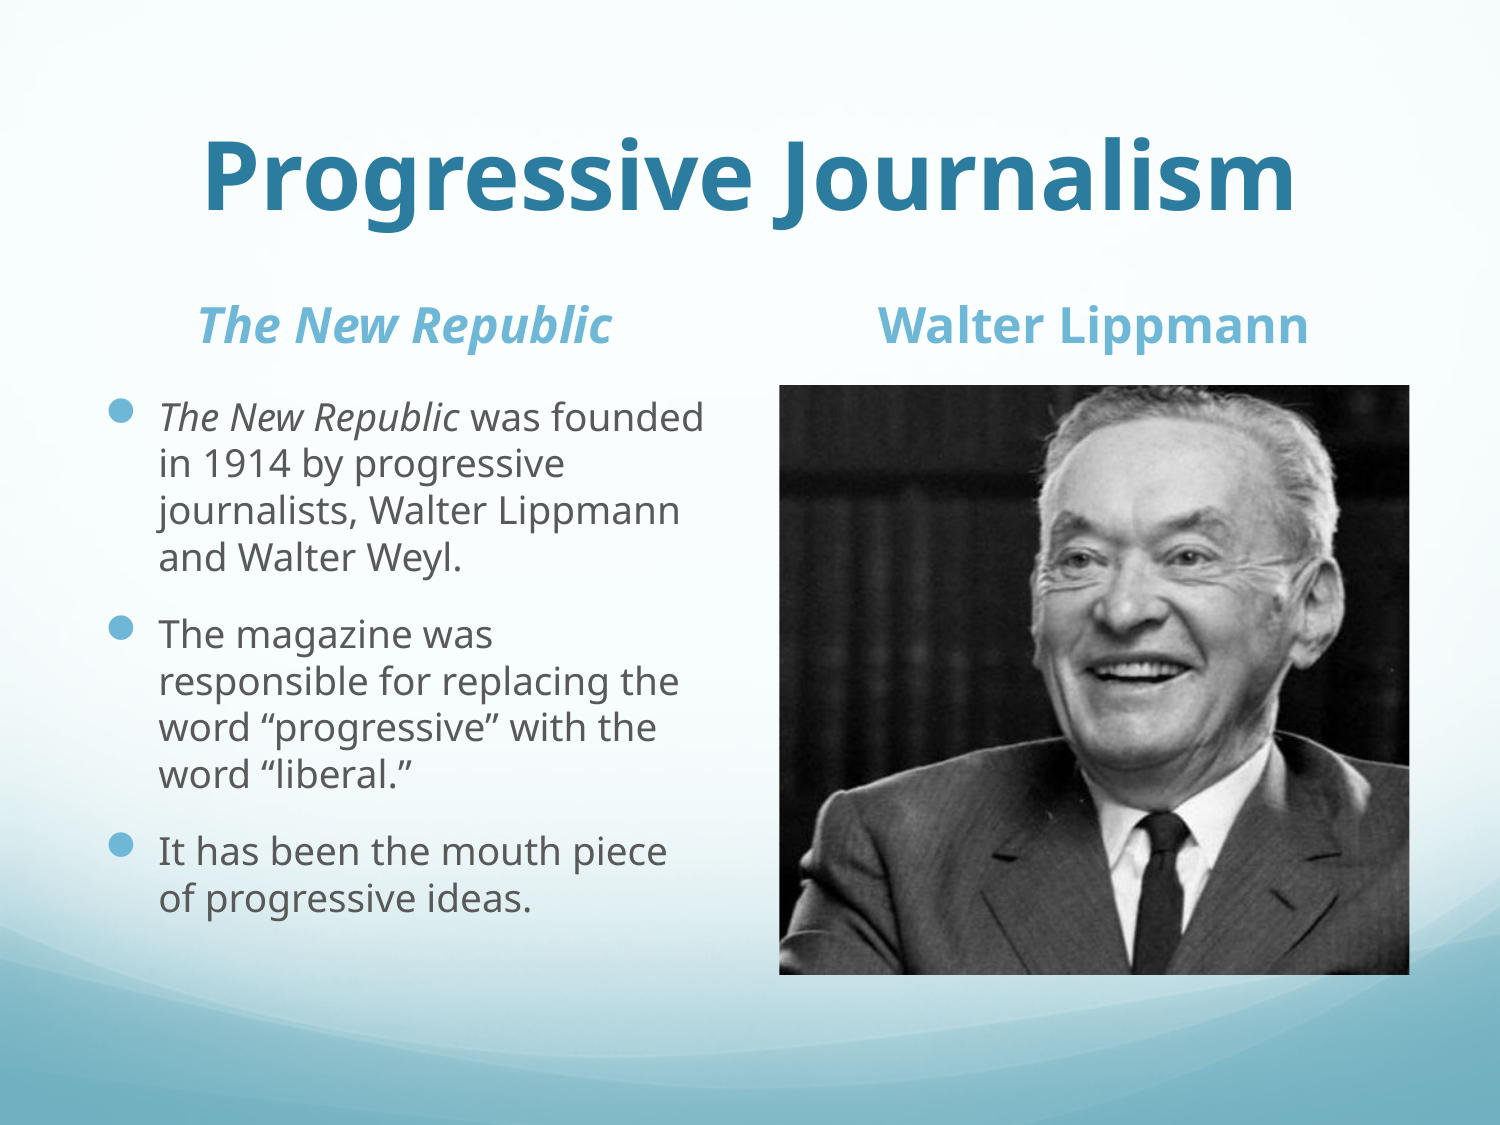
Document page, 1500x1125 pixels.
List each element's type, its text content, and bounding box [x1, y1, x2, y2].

list The New Republic was founded in 1914 by progressive journalists, Walter Lippmann and Walter Weyl. The magazine was responsible for replacing the word “progressive” with the word “liberal.” It has been the mouth piece of progressive ideas. [90, 385, 721, 975]
list The New Republic [90, 238, 721, 362]
list Walter Lippmann [779, 238, 1410, 362]
title Progressive Journalism [90, 17, 1410, 237]
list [778, 384, 1410, 976]
